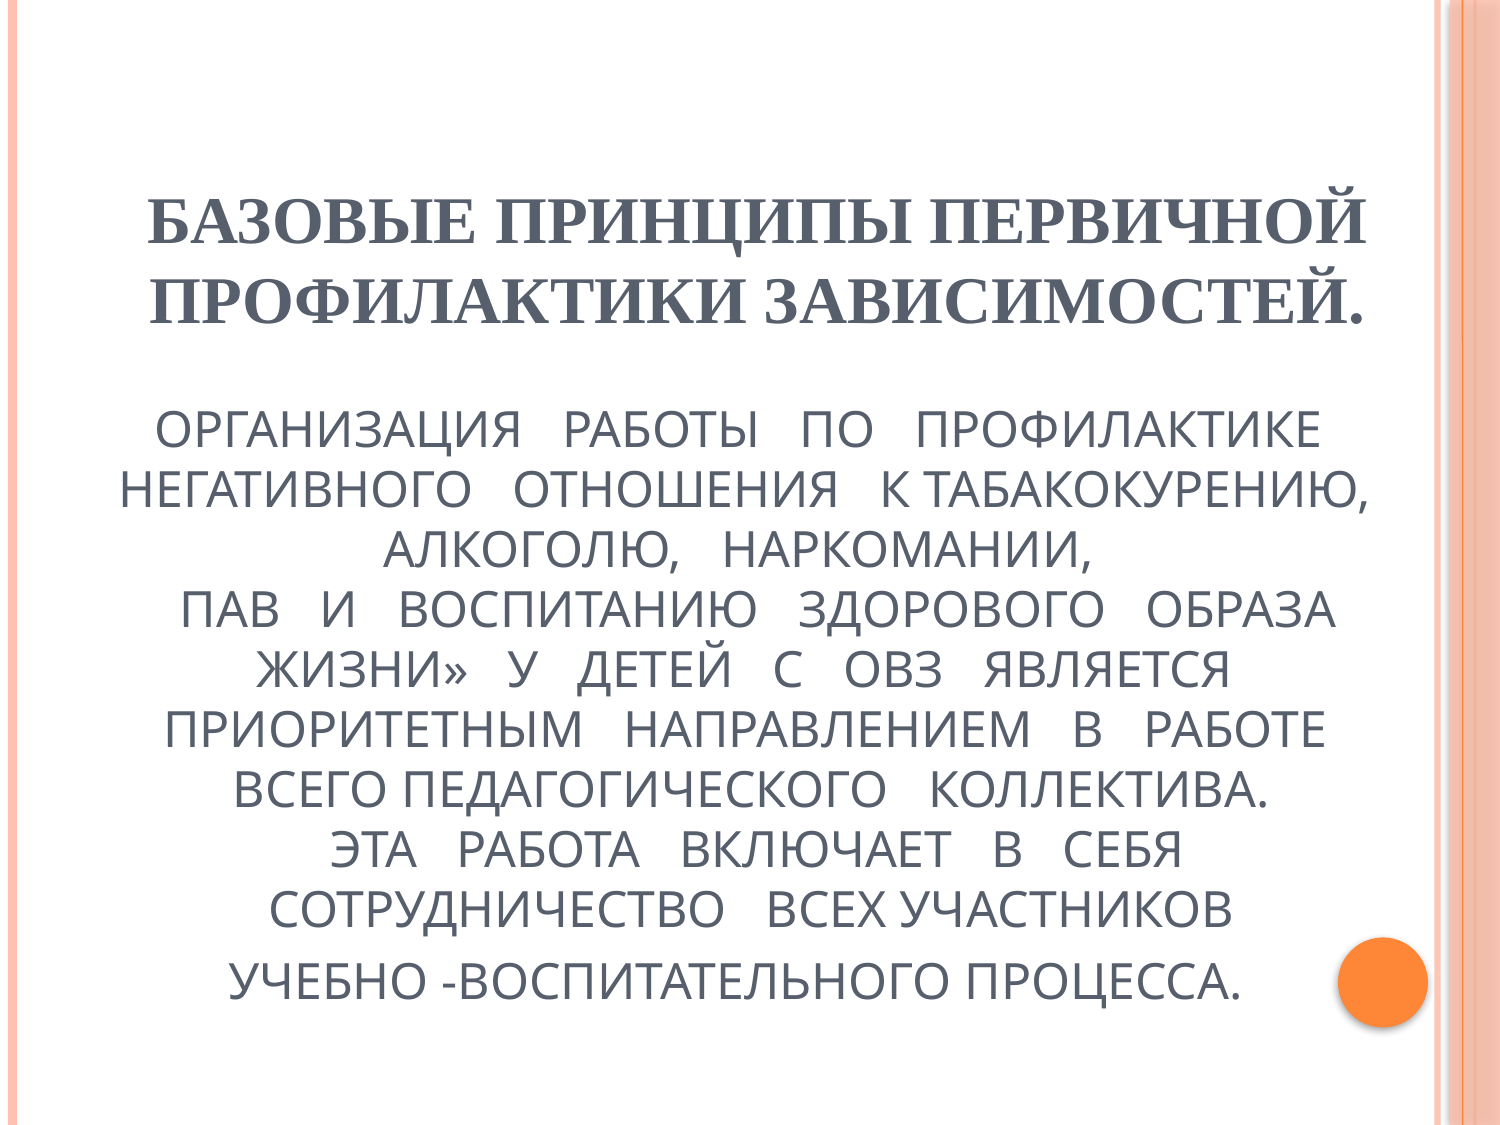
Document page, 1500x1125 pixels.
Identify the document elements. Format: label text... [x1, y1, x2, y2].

title Базовые принципы первичной профилактики зависимостей. Организация работы по профилактике негативного отношения к табакокурению, алкоголю, наркомании, ПАВ и воспитанию здорового образа жизни» у детей с ОВЗ является приоритетным направлением в работе всего педагогического коллектива. Эта работа включает в себя сотрудничество всех участников учебно -воспитательного процесса. [75, 45, 1442, 1020]
